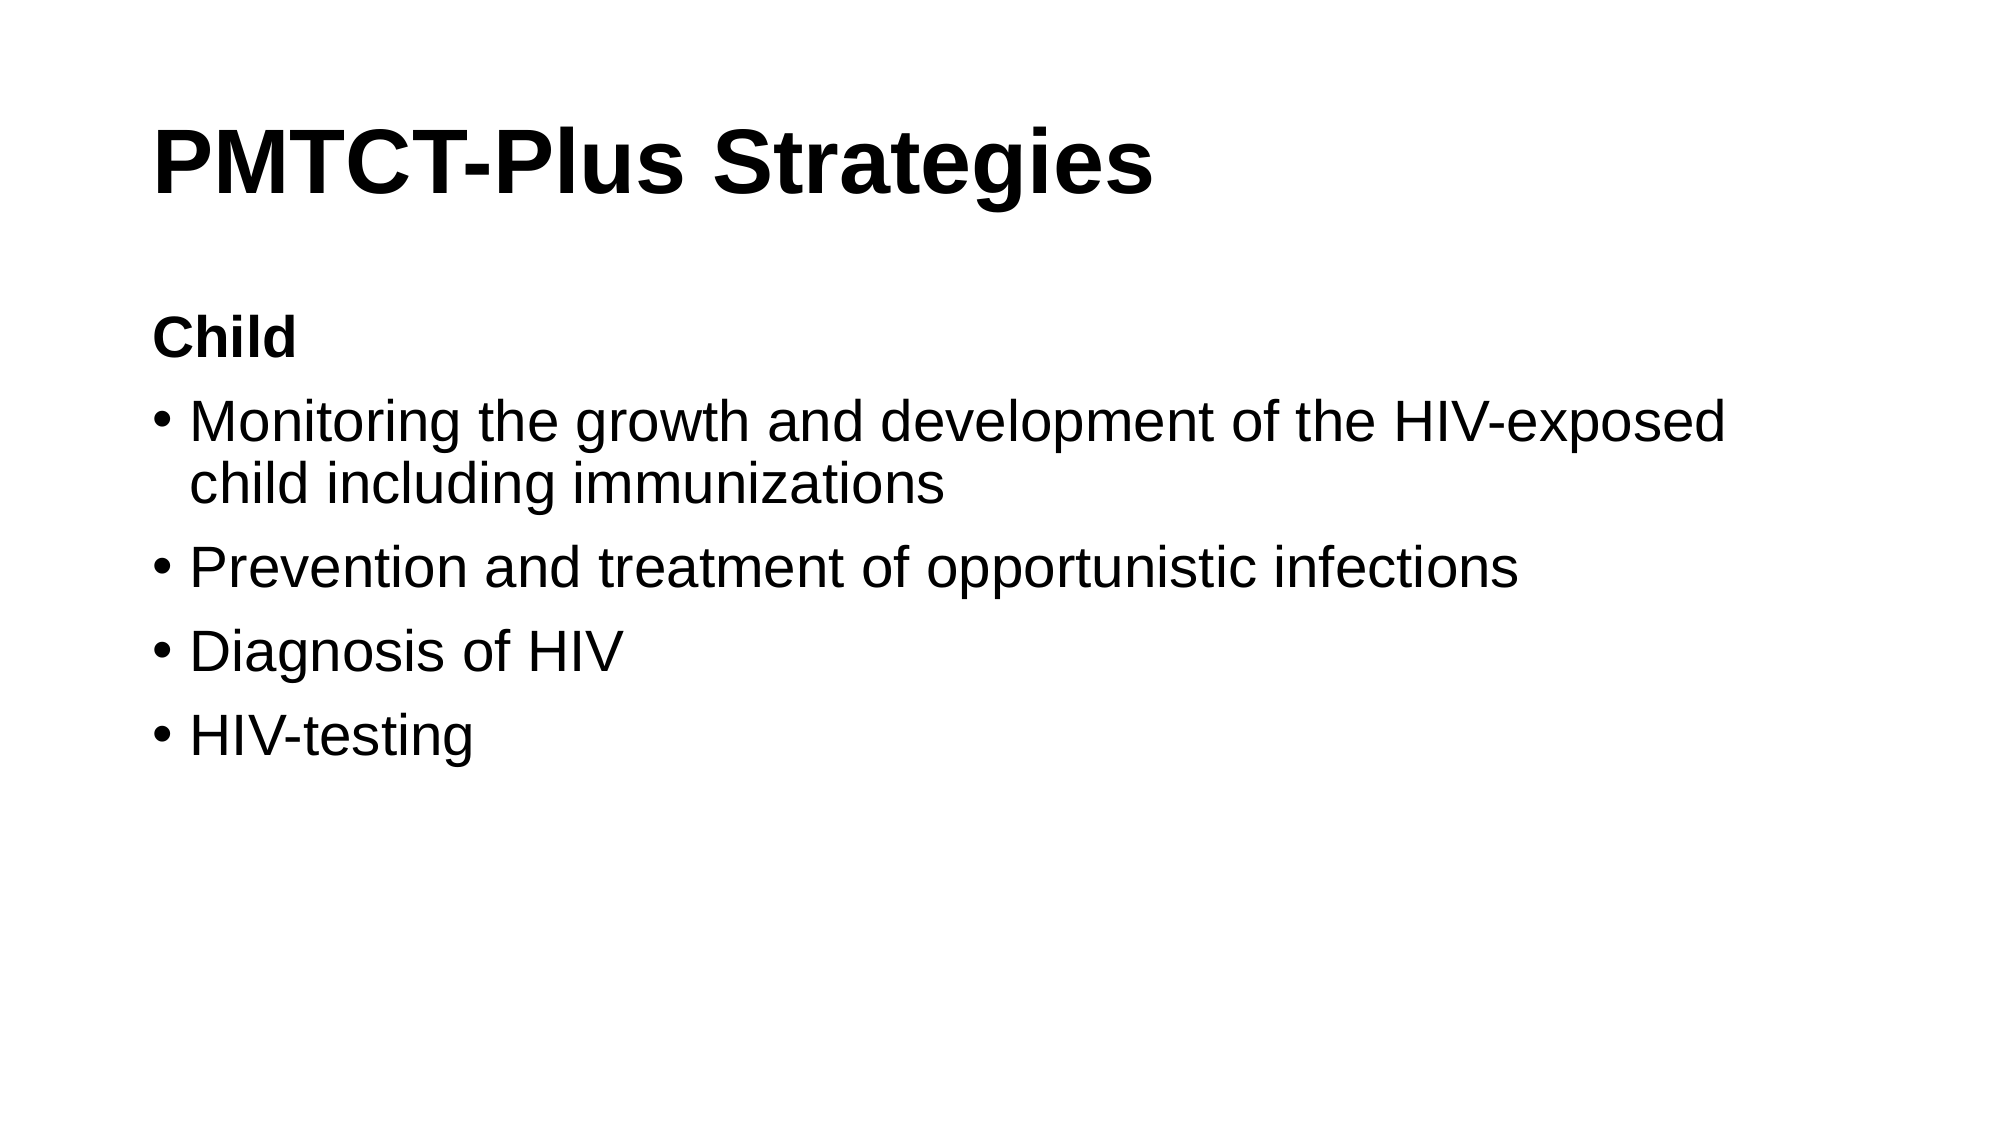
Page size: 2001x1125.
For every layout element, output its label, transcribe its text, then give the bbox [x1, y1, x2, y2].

title PMTCT-Plus Strategies [137, 54, 1863, 273]
list Child Monitoring the growth and development of the HIV-exposed child including immunizations Prevention and treatment of opportunistic infections Diagnosis of HIV HIV-testing [137, 299, 1863, 1014]
